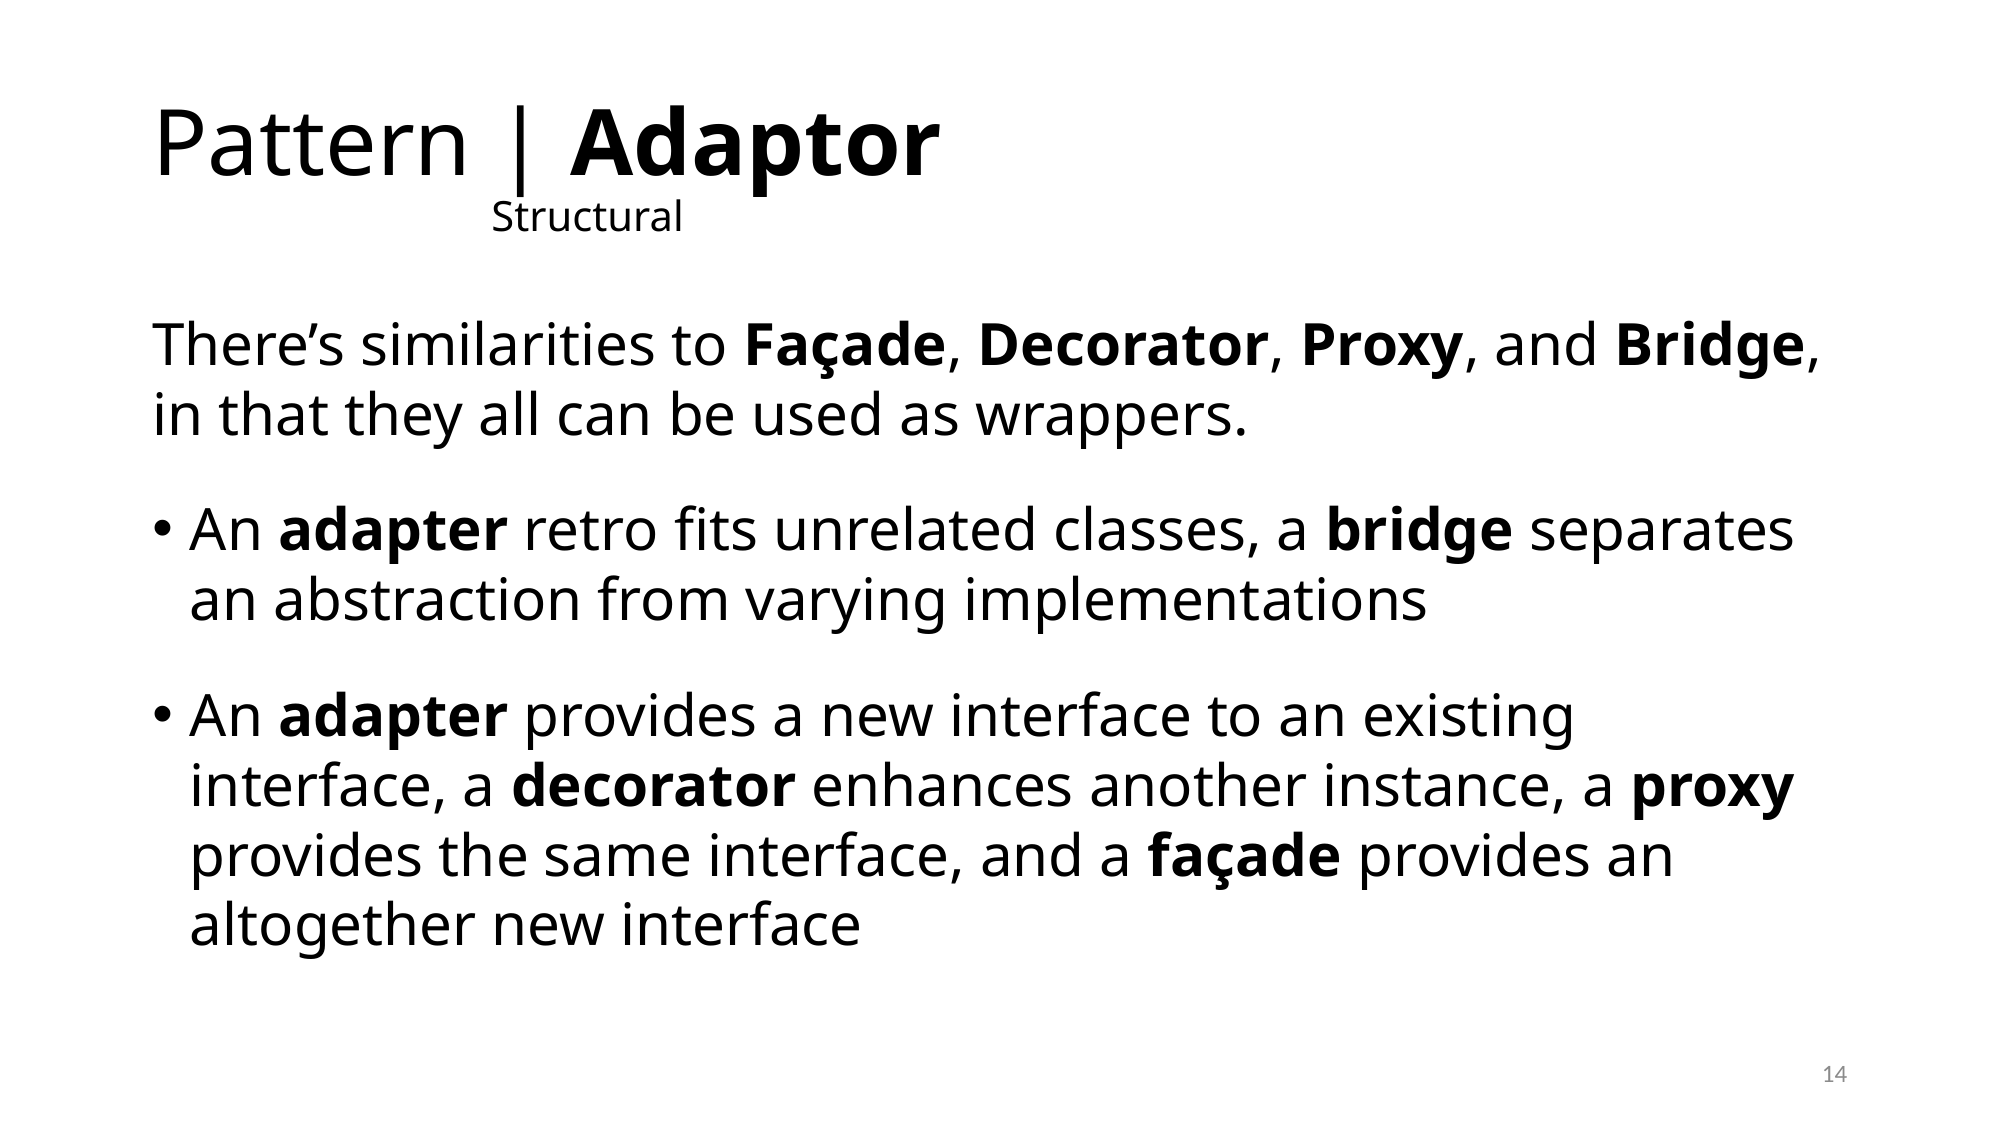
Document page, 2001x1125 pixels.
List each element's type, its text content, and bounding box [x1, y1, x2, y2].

title Pattern | Adaptor Structural [137, 59, 1863, 278]
slide_number 14 [1412, 1042, 1863, 1103]
list There’s similarities to Façade, Decorator, Proxy, and Bridge, in that they all can be used as wrappers. An adapter retro fits unrelated classes, a bridge separates an abstraction from varying implementations An adapter provides a new interface to an existing interface, a decorator enhances another instance, a proxy provides the same interface, and a façade provides an altogether new interface [137, 299, 1863, 1014]
